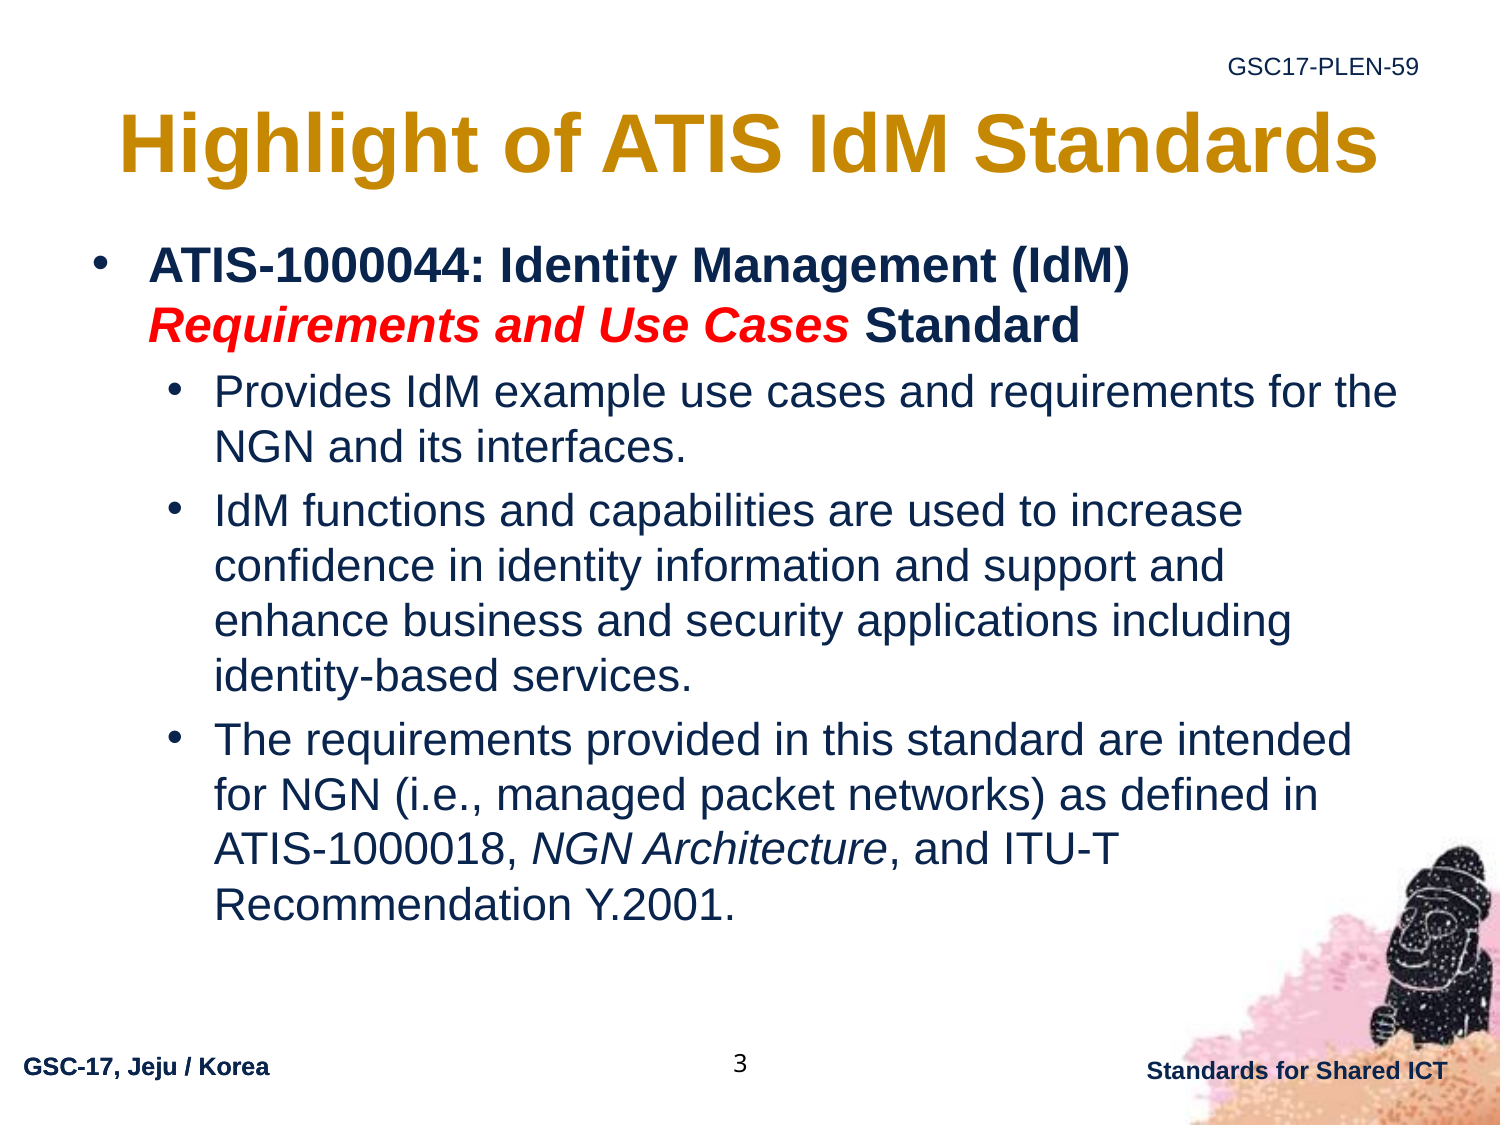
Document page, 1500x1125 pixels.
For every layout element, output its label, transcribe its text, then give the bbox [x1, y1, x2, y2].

slide_number 3 [565, 1039, 916, 1118]
title Highlight of ATIS IdM Standards [74, 44, 1426, 233]
picture [1171, 832, 1500, 1125]
list ATIS-1000044: Identity Management (IdM) Requirements and Use Cases Standard Provides IdM example use cases and requirements for the NGN and its interfaces. IdM functions and capabilities are used to increase confidence in identity information and support and enhance business and security applications including identity-based services. The requirements provided in this standard are intended for NGN (i.e., managed packet networks) as defined in ATIS-1000018, NGN Architecture, and ITU-T Recommendation Y.2001. [76, 224, 1427, 1010]
